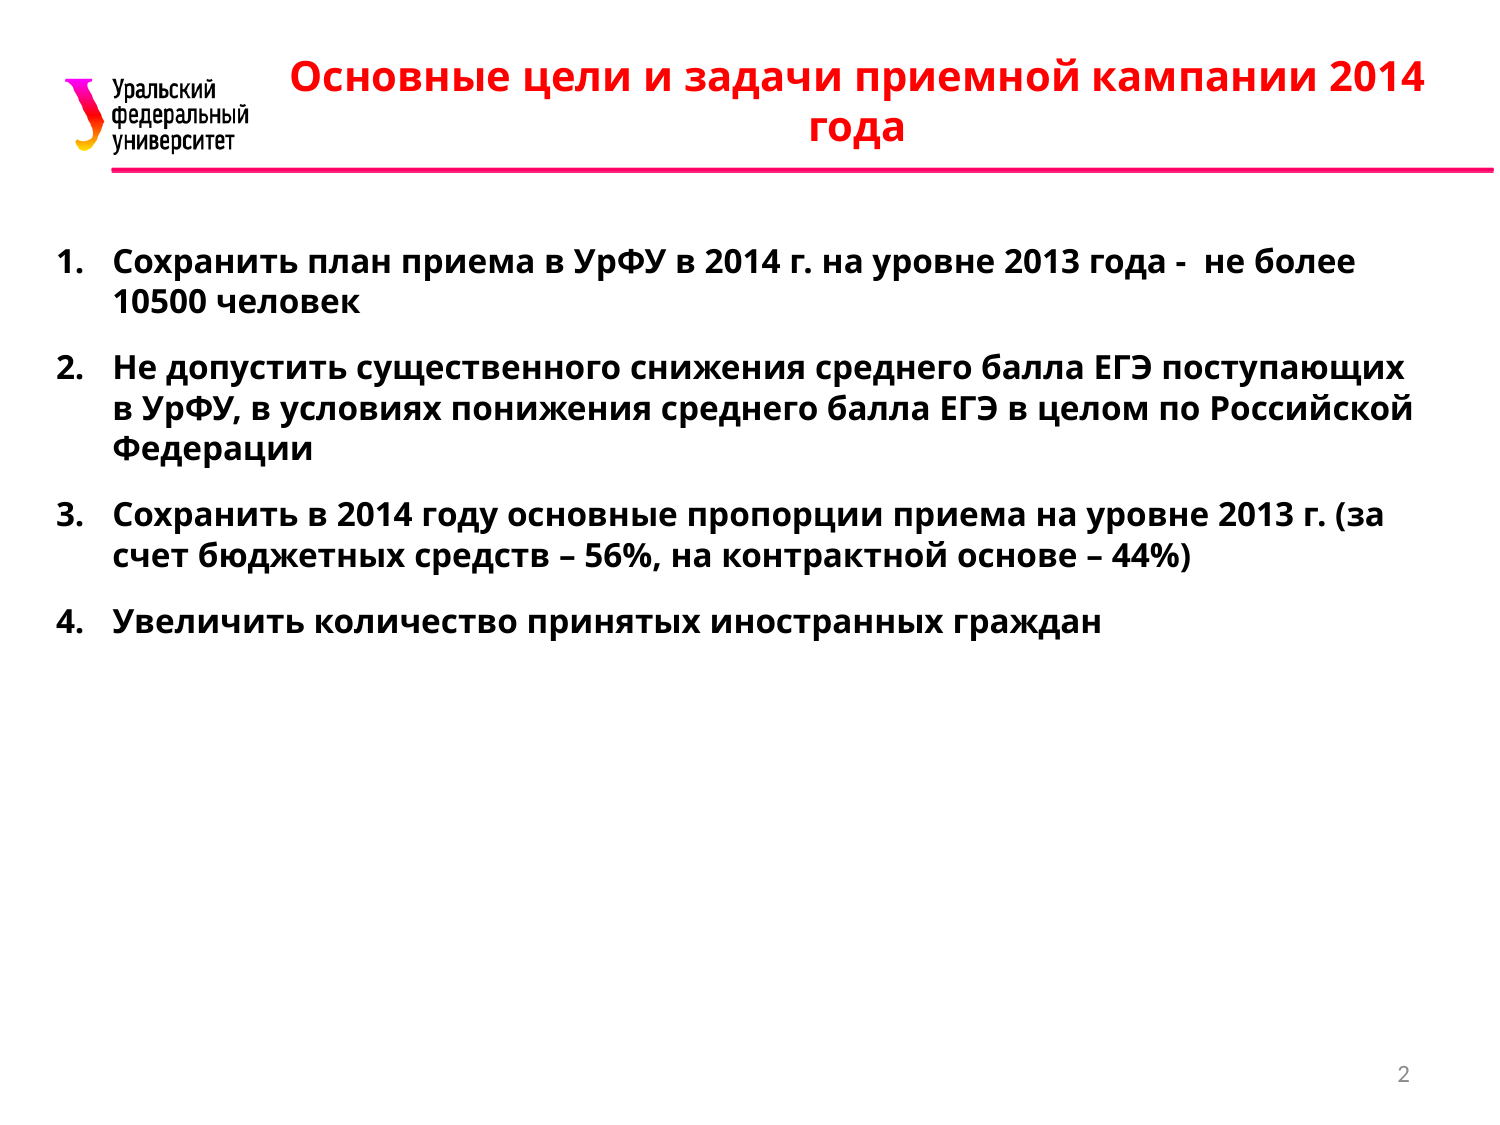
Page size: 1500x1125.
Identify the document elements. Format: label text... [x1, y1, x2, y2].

slide_number 2 [1074, 1042, 1425, 1103]
text_box Основные цели и задачи приемной кампании 2014 года [272, 42, 1443, 76]
text_box Сохранить план приема в УрФУ в 2014 г. на уровне 2013 года - не более 10500 человек Не допустить существенного снижения среднего балла ЕГЭ поступающих в УрФУ, в условиях понижения среднего балла ЕГЭ в целом по Российской Федерации Сохранить в 2014 году основные пропорции приема на уровне 2013 г. (за счет бюджетных средств – 56%, на контрактной основе – 44%) Увеличить количество принятых иностранных граждан [41, 231, 1442, 648]
picture [64, 78, 1495, 173]
